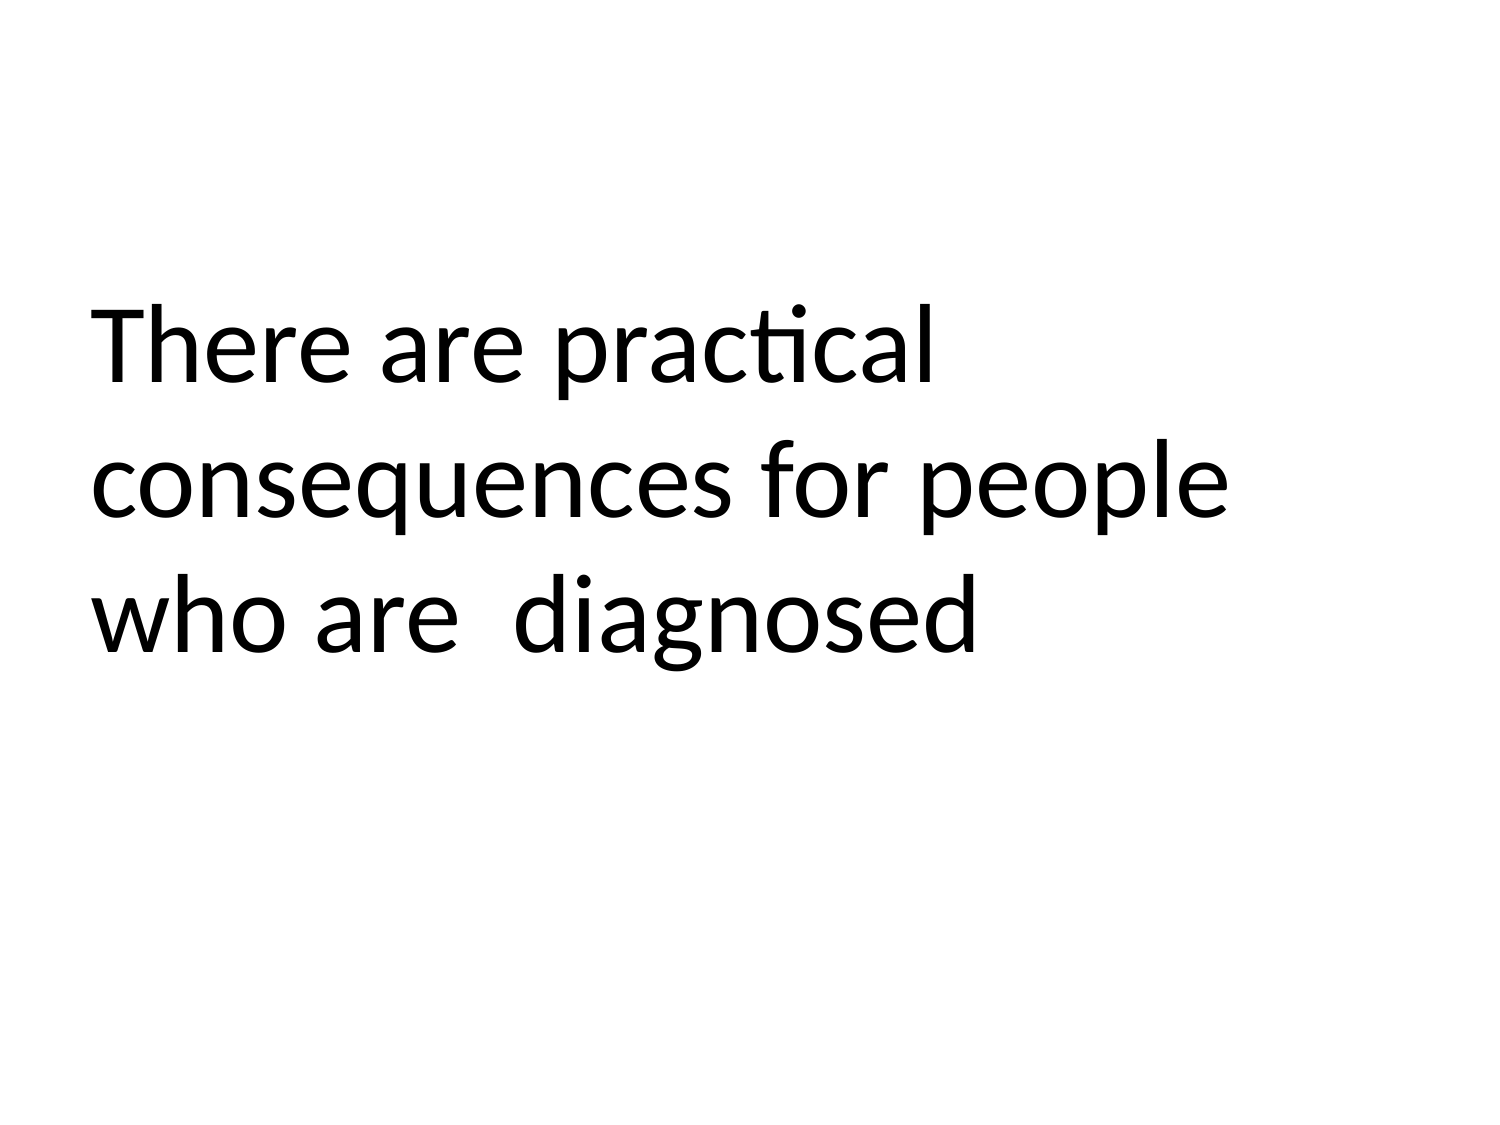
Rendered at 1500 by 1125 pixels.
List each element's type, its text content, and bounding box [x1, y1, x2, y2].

list There are practical consequences for people who are diagnosed [75, 262, 1425, 1005]
